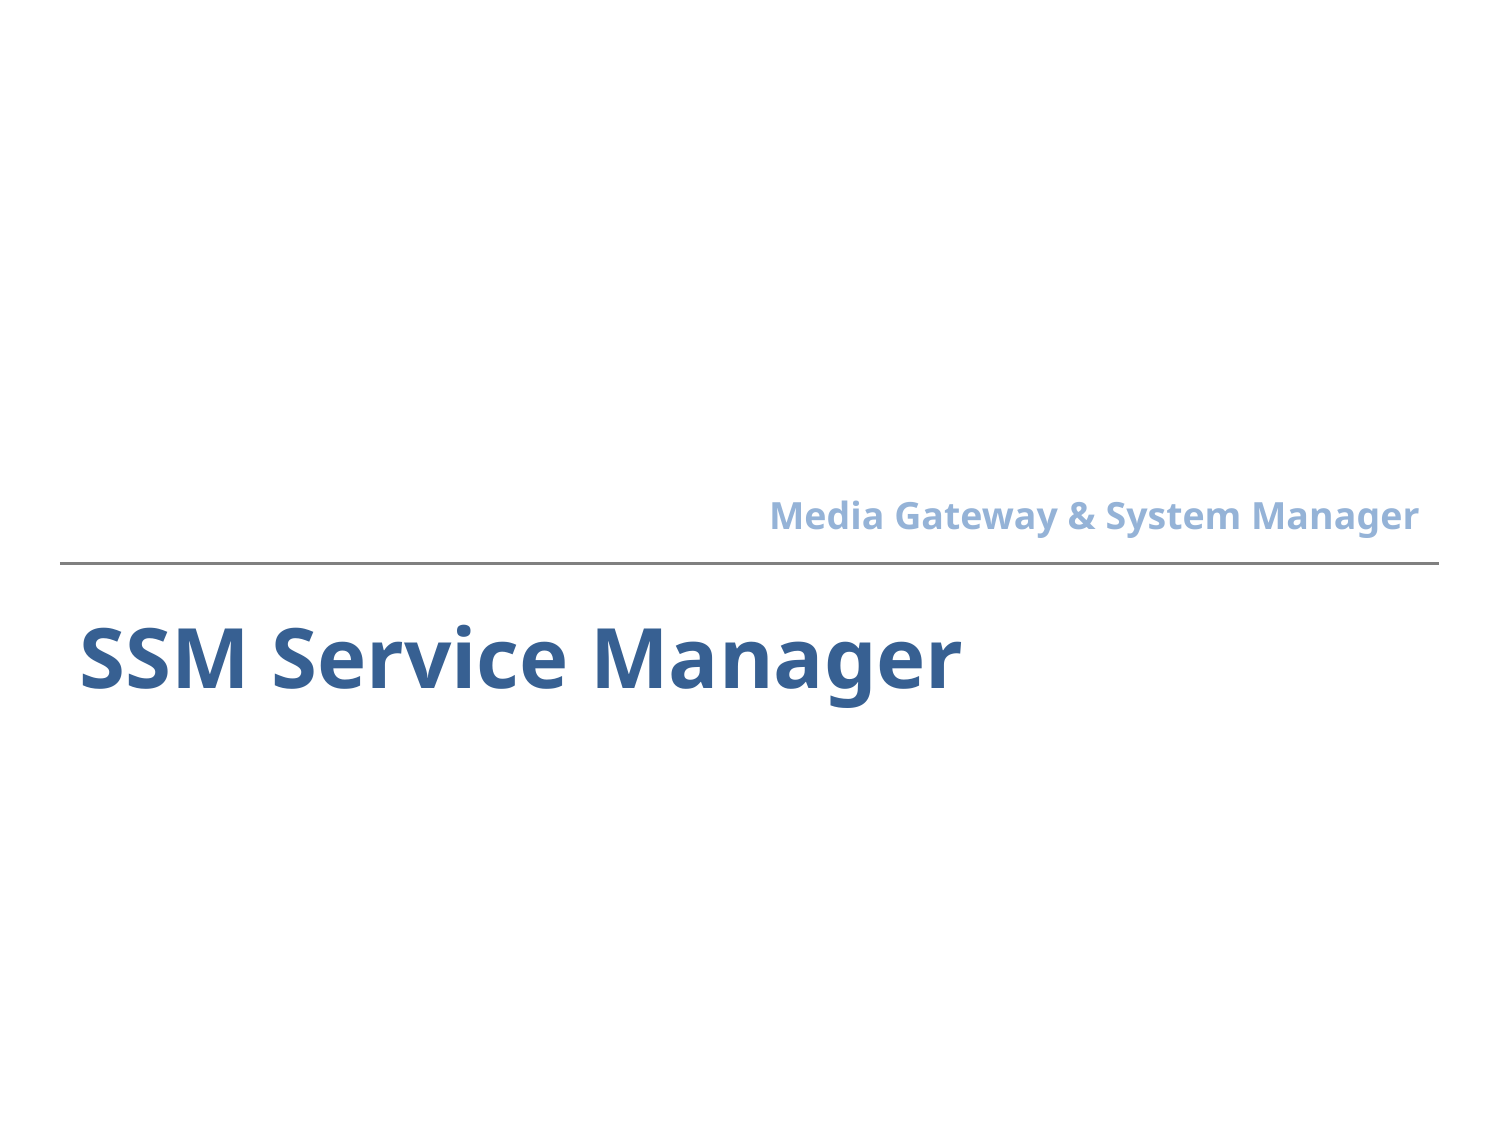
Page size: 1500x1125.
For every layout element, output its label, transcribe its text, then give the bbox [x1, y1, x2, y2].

list Media Gateway & System Manager [64, 408, 1436, 545]
title SSM Service Manager [64, 597, 1293, 918]
